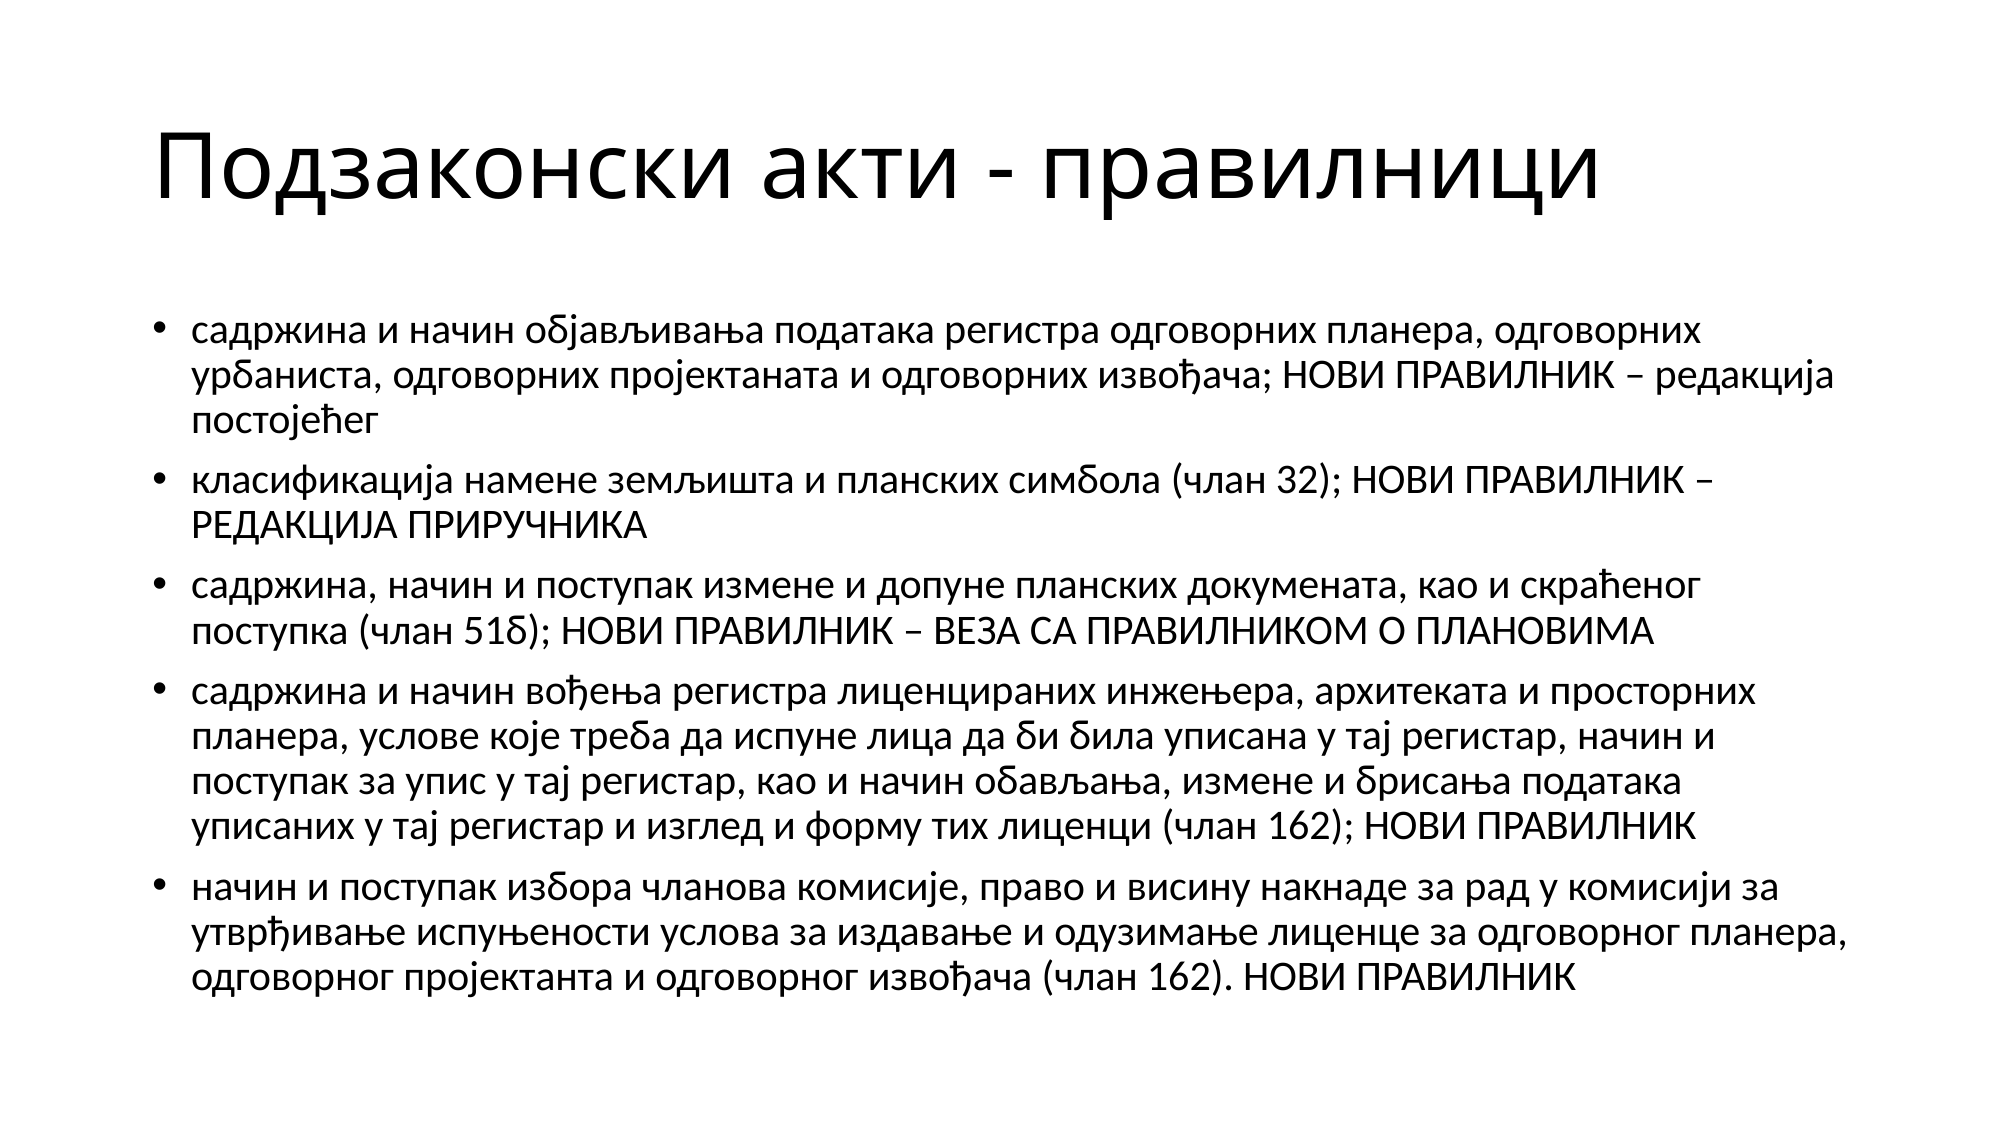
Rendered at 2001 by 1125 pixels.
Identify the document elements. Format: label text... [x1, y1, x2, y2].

list садржина и начин објављивања података регистра одговорних планера, одговорних урбаниста, одговорних пројектаната и одговорних извођача; НОВИ ПРАВИЛНИК – редакција постојећег класификација намене земљишта и планских симбола (члан 32); НОВИ ПРАВИЛНИК – РЕДАКЦИЈА ПРИРУЧНИКА садржина, начин и поступак измене и допуне планских докумената, као и скраћеног поступка (члан 51б); НОВИ ПРАВИЛНИК – ВЕЗА СА ПРАВИЛНИКОМ О ПЛАНОВИМА садржина и начин вођења регистра лиценцираних инжењера, архитеката и просторних планера, услове које треба да испуне лица да би била уписана у тај регистар, начин и поступак за упис у тај регистар, као и начин обављања, измене и брисања података уписаних у тај регистар и изглед и форму тих лиценци (члан 162); НОВИ ПРАВИЛНИК начин и поступак избора чланова комисије, право и висину накнаде за рад у комисији за утврђивање испуњености услова за издавање и одузимање лиценце за одговорног планера, одговорног пројектанта и одговорног извођача (члан 162). НОВИ ПРАВИЛНИК [137, 299, 1863, 1014]
title Подзаконски акти - правилници [137, 59, 1863, 278]
